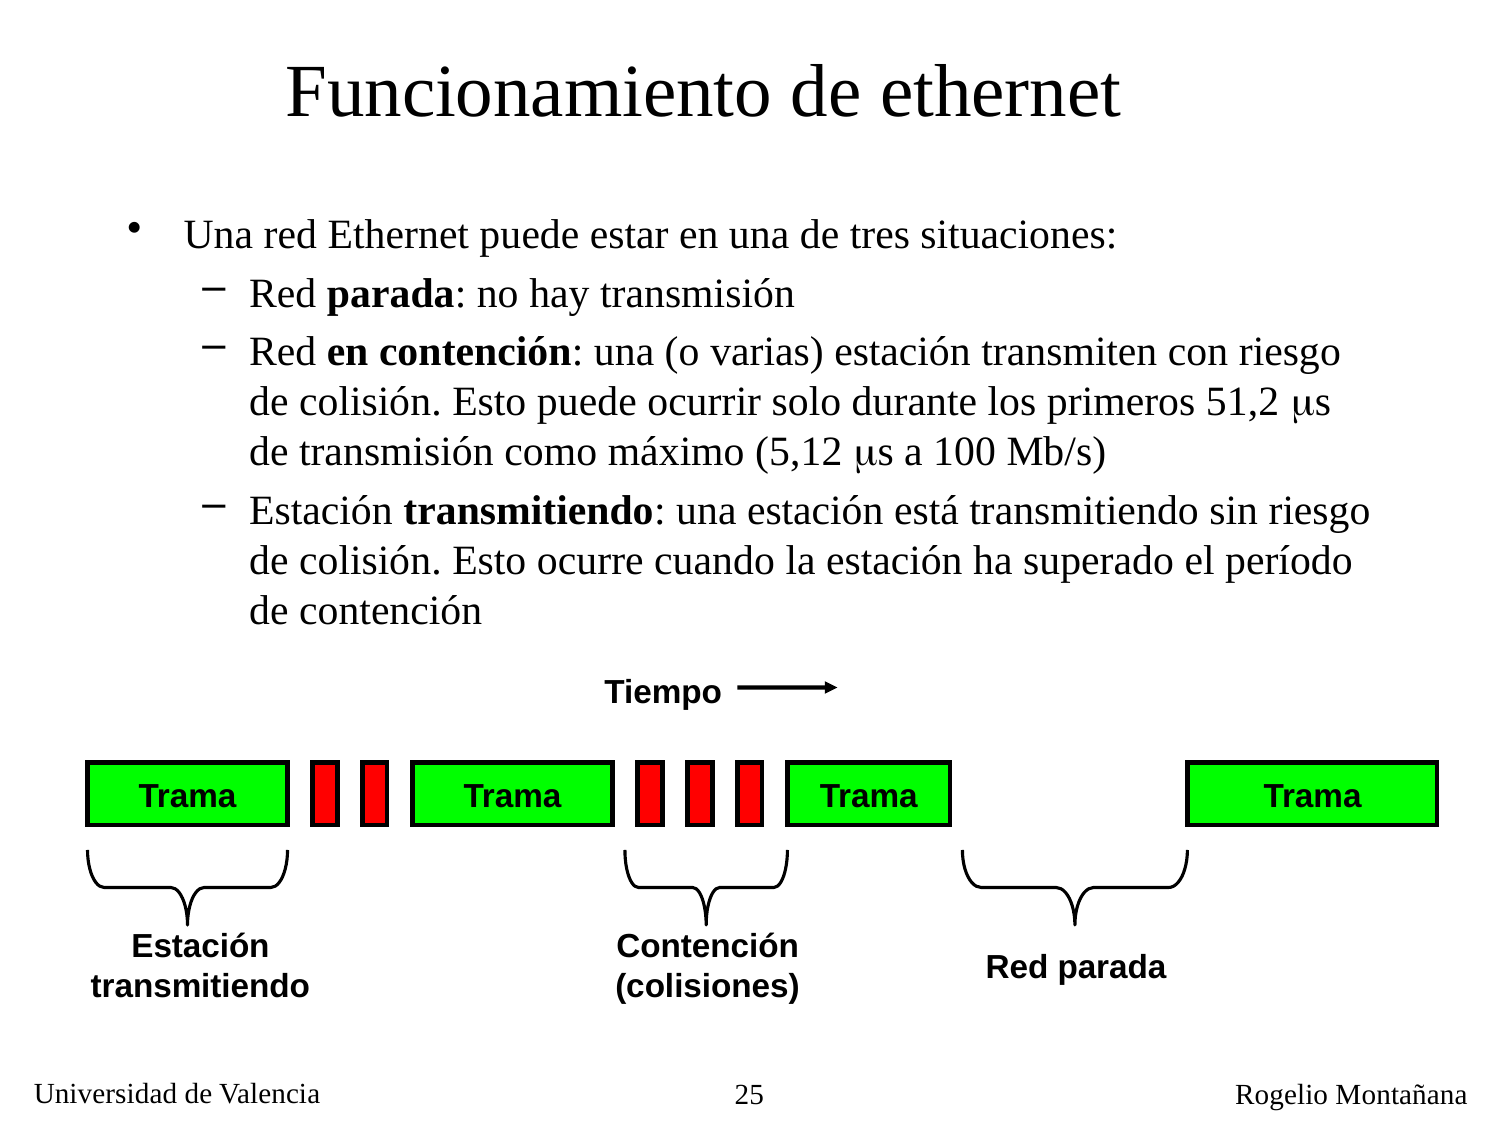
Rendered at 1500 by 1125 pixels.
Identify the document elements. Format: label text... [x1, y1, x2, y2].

text_box [624, 849, 788, 925]
text_box Estación transmitiendo [75, 917, 325, 1012]
text_box [737, 762, 763, 825]
text_box [637, 762, 663, 825]
text_box Una red Ethernet puede estar en una de tres situaciones: Red parada: no hay transmisión Red en contención: una (o varias) estación transmiten con riesgo de colisión. Esto puede ocurrir solo durante los primeros 51,2 s de transmisión como máximo (5,12 s a 100 Mb/s) Estación transmitiendo: una estación está transmitiendo sin riesgo de colisión. Esto ocurre cuando la estación ha superado el período de contención [112, 199, 1388, 650]
text_box [687, 762, 713, 825]
text_box [87, 849, 288, 925]
text_box [737, 681, 838, 694]
text_box Contención (colisiones) [600, 917, 815, 1012]
text_box [312, 762, 338, 825]
text_box Tiempo [589, 662, 737, 718]
text_box [59, 752, 1313, 818]
text_box Trama [1187, 762, 1438, 825]
text_box Funcionamiento de ethernet [270, 34, 1137, 139]
text_box [362, 762, 388, 825]
text_box [962, 849, 1188, 925]
text_box Trama [412, 762, 613, 825]
text_box Red parada [970, 937, 1182, 993]
text_box Trama [787, 762, 950, 825]
text_box Trama [87, 762, 288, 825]
